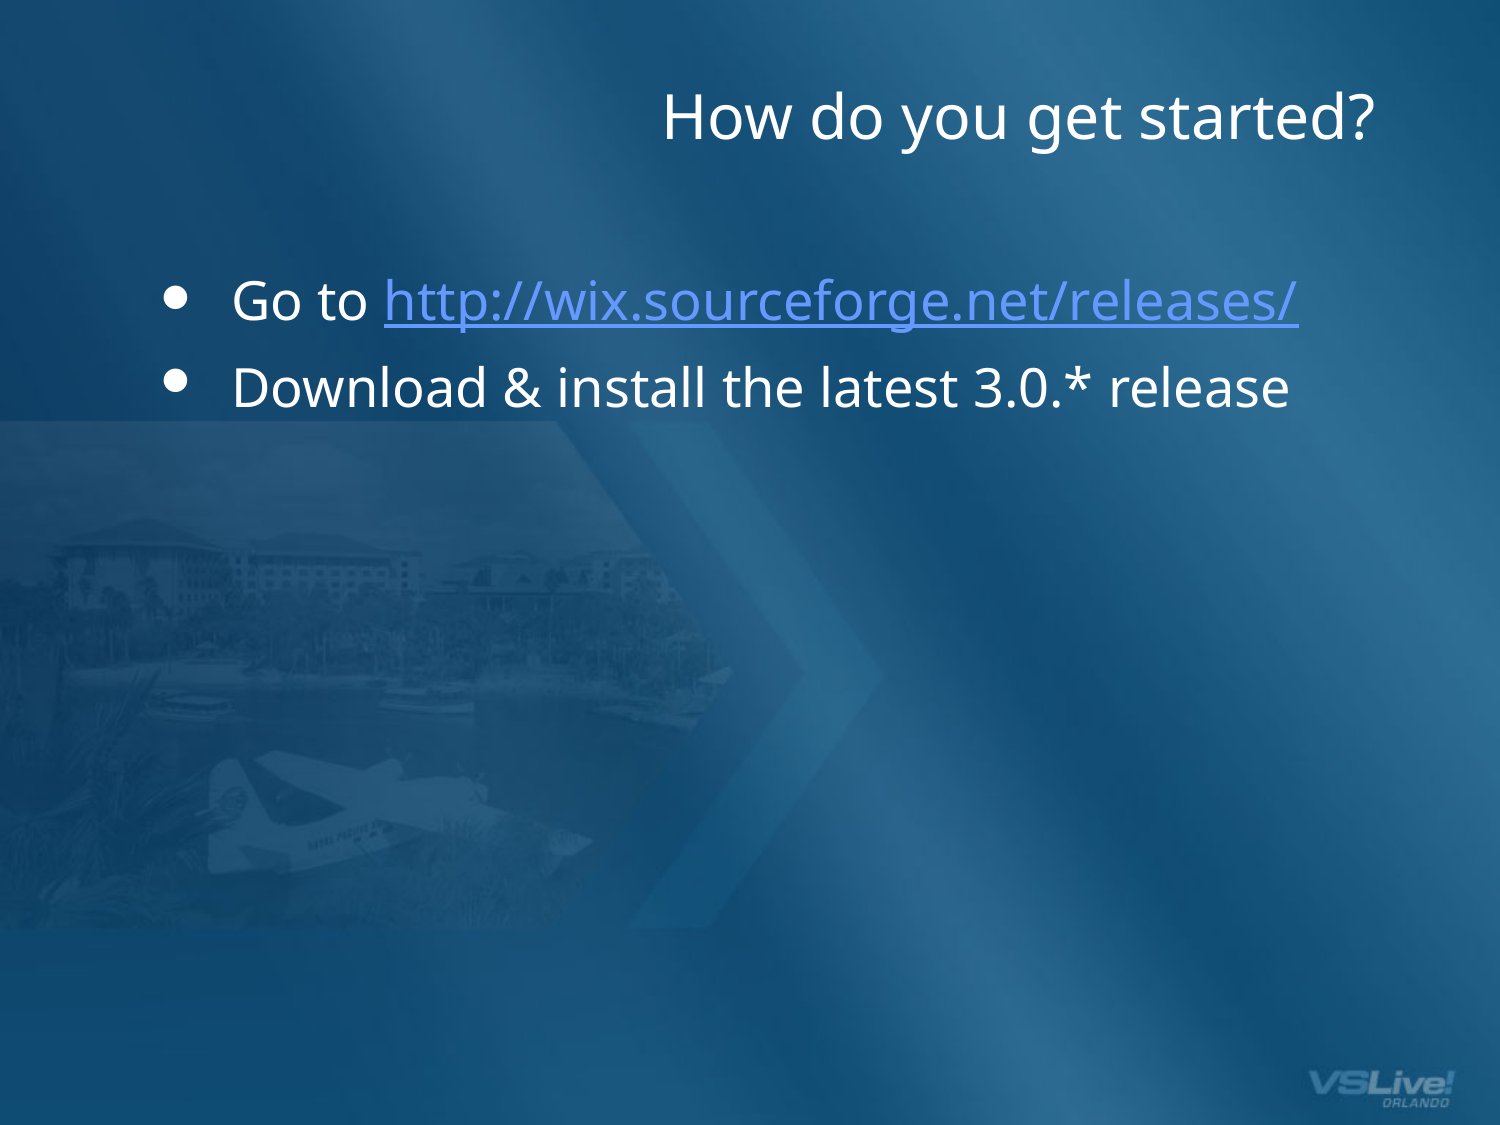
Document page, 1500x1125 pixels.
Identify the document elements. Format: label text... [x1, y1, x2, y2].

picture [0, 0, 1500, 1125]
title How do you get started? [108, 64, 1392, 166]
list Go to http://wix.sourceforge.net/releases/ Download & install the latest 3.0.* release [145, 258, 1355, 1028]
